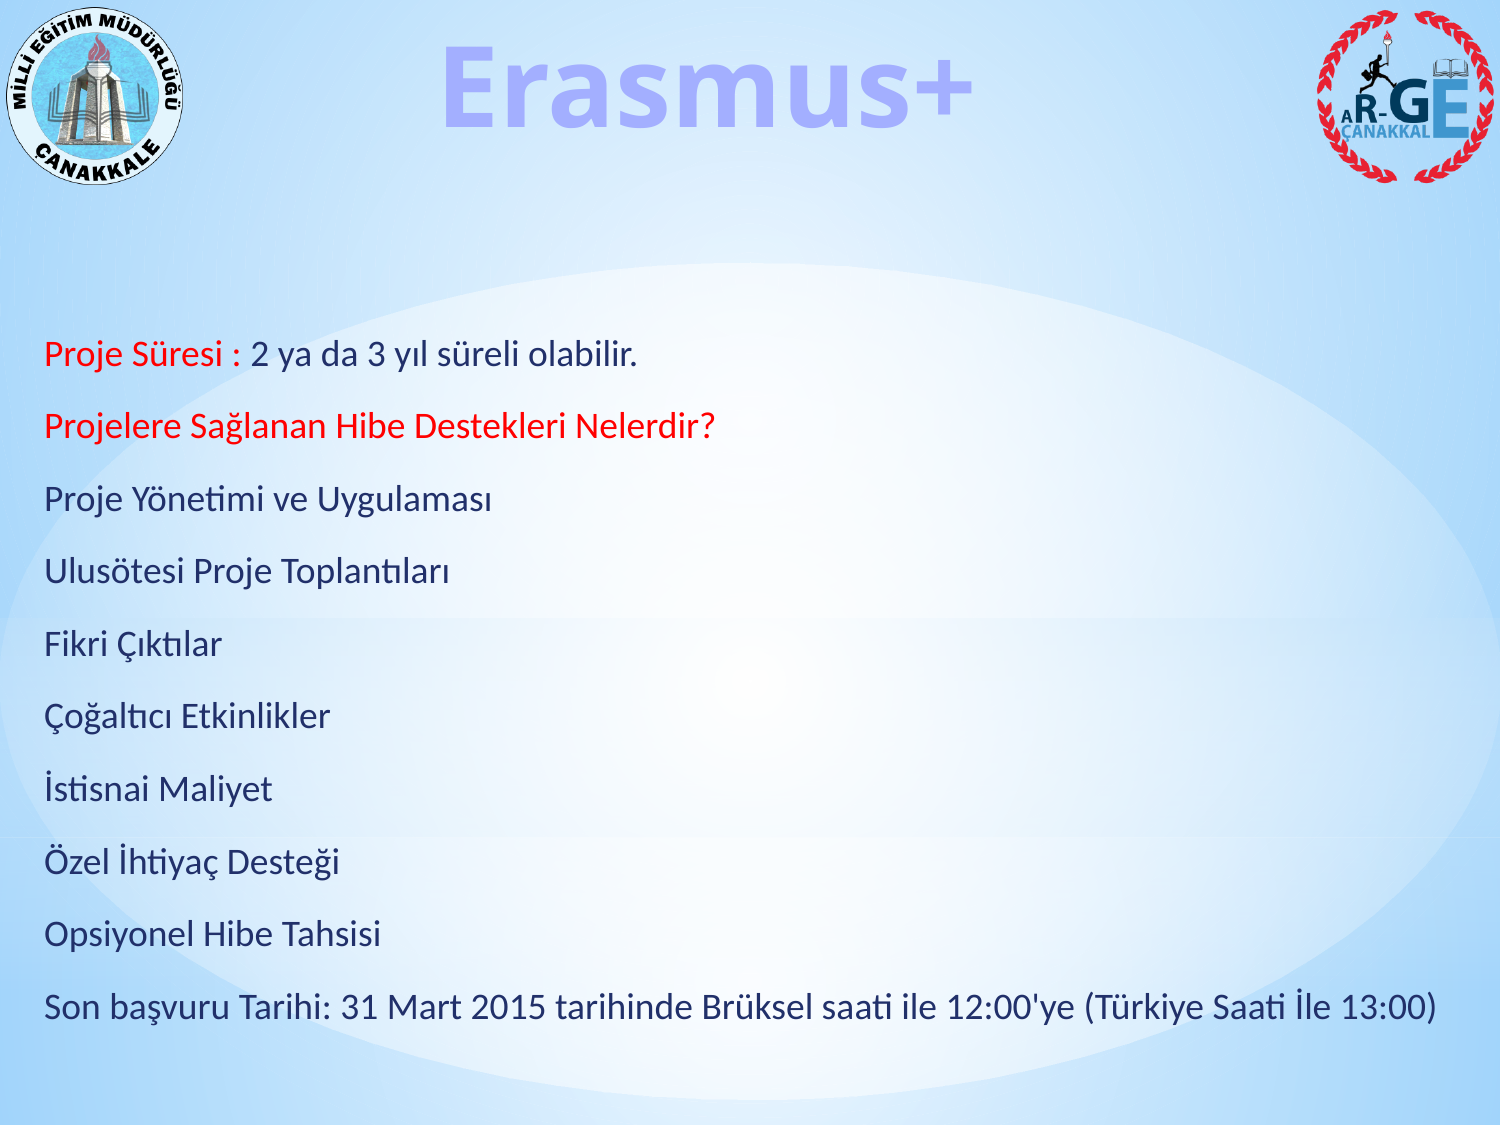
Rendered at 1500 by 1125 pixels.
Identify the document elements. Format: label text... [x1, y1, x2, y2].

text_box Proje Süresi : 2 ya da 3 yıl süreli olabilir. Projelere Sağlanan Hibe Destekleri Nelerdir? Proje Yönetimi ve Uygulaması Ulusötesi Proje Toplantıları Fikri Çıktılar Çoğaltıcı Etkinlikler İstisnai Maliyet Özel İhtiyaç Desteği Opsiyonel Hibe Tahsisi Son başvuru Tarihi: 31 Mart 2015 tarihinde Brüksel saati ile 12:00'ye (Türkiye Saati İle 13:00) [29, 314, 1483, 1035]
picture [6, 7, 183, 185]
picture [1316, 7, 1495, 185]
